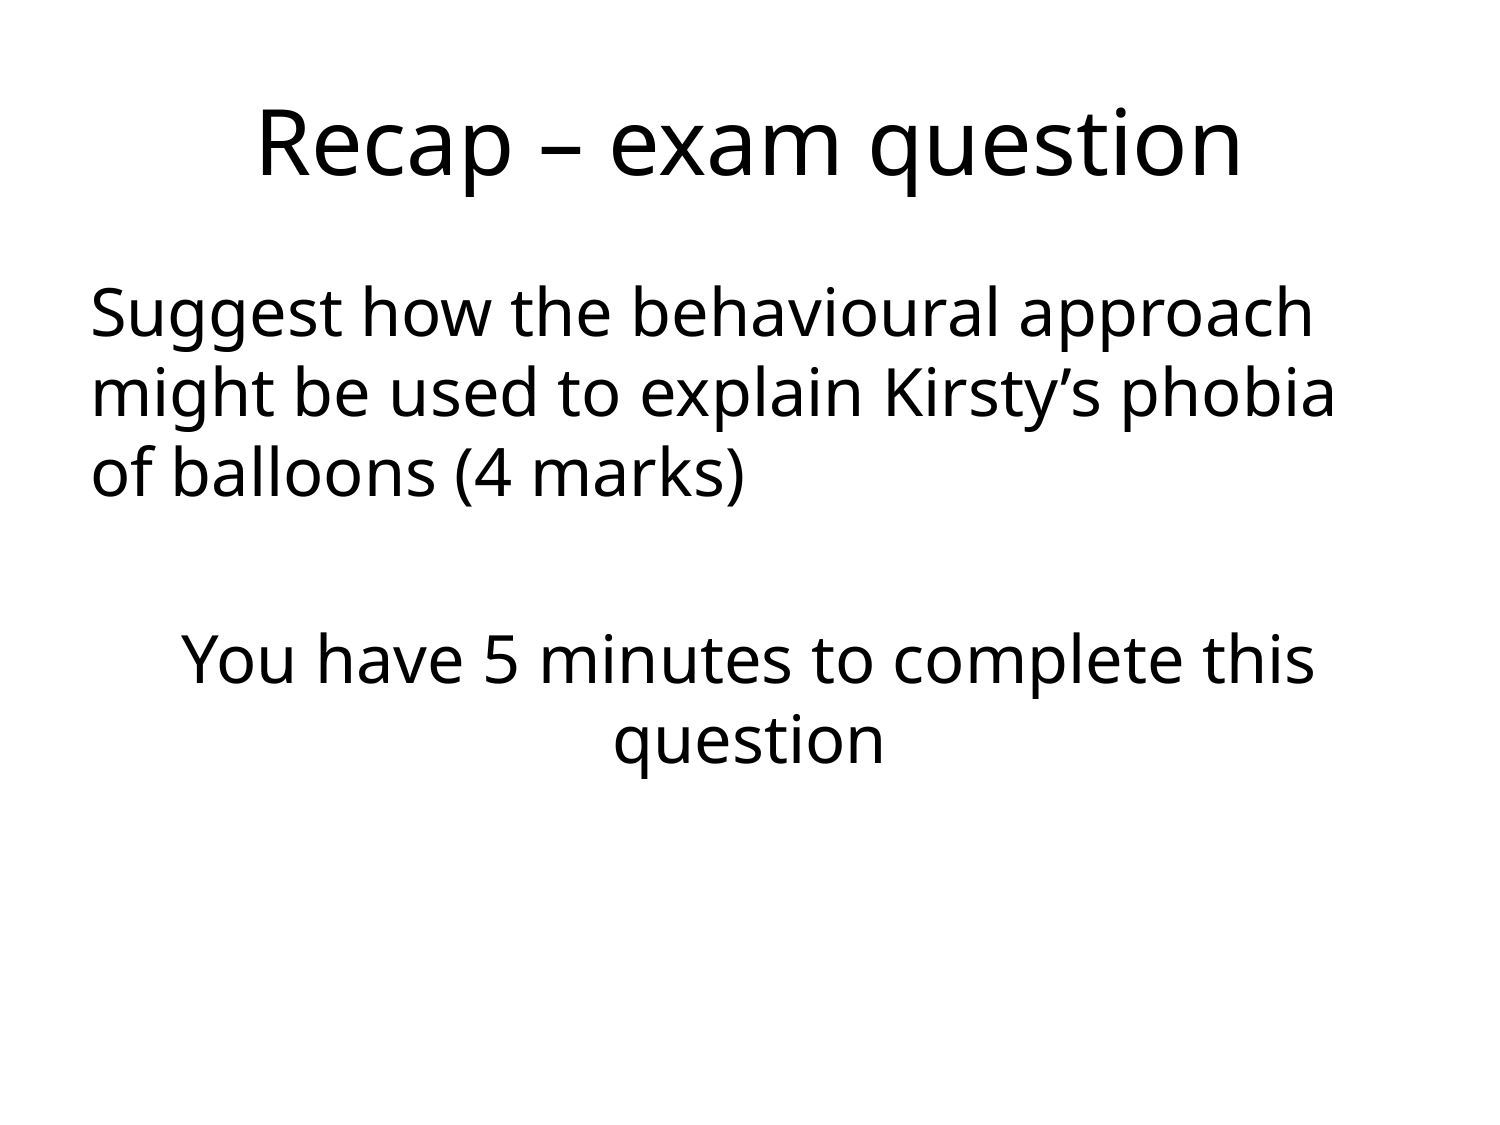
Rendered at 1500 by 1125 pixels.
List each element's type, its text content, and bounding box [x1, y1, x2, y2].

list Suggest how the behavioural approach might be used to explain Kirsty’s phobia of balloons (4 marks) You have 5 minutes to complete this question [75, 262, 1425, 1005]
title Recap – exam question [75, 45, 1425, 233]
